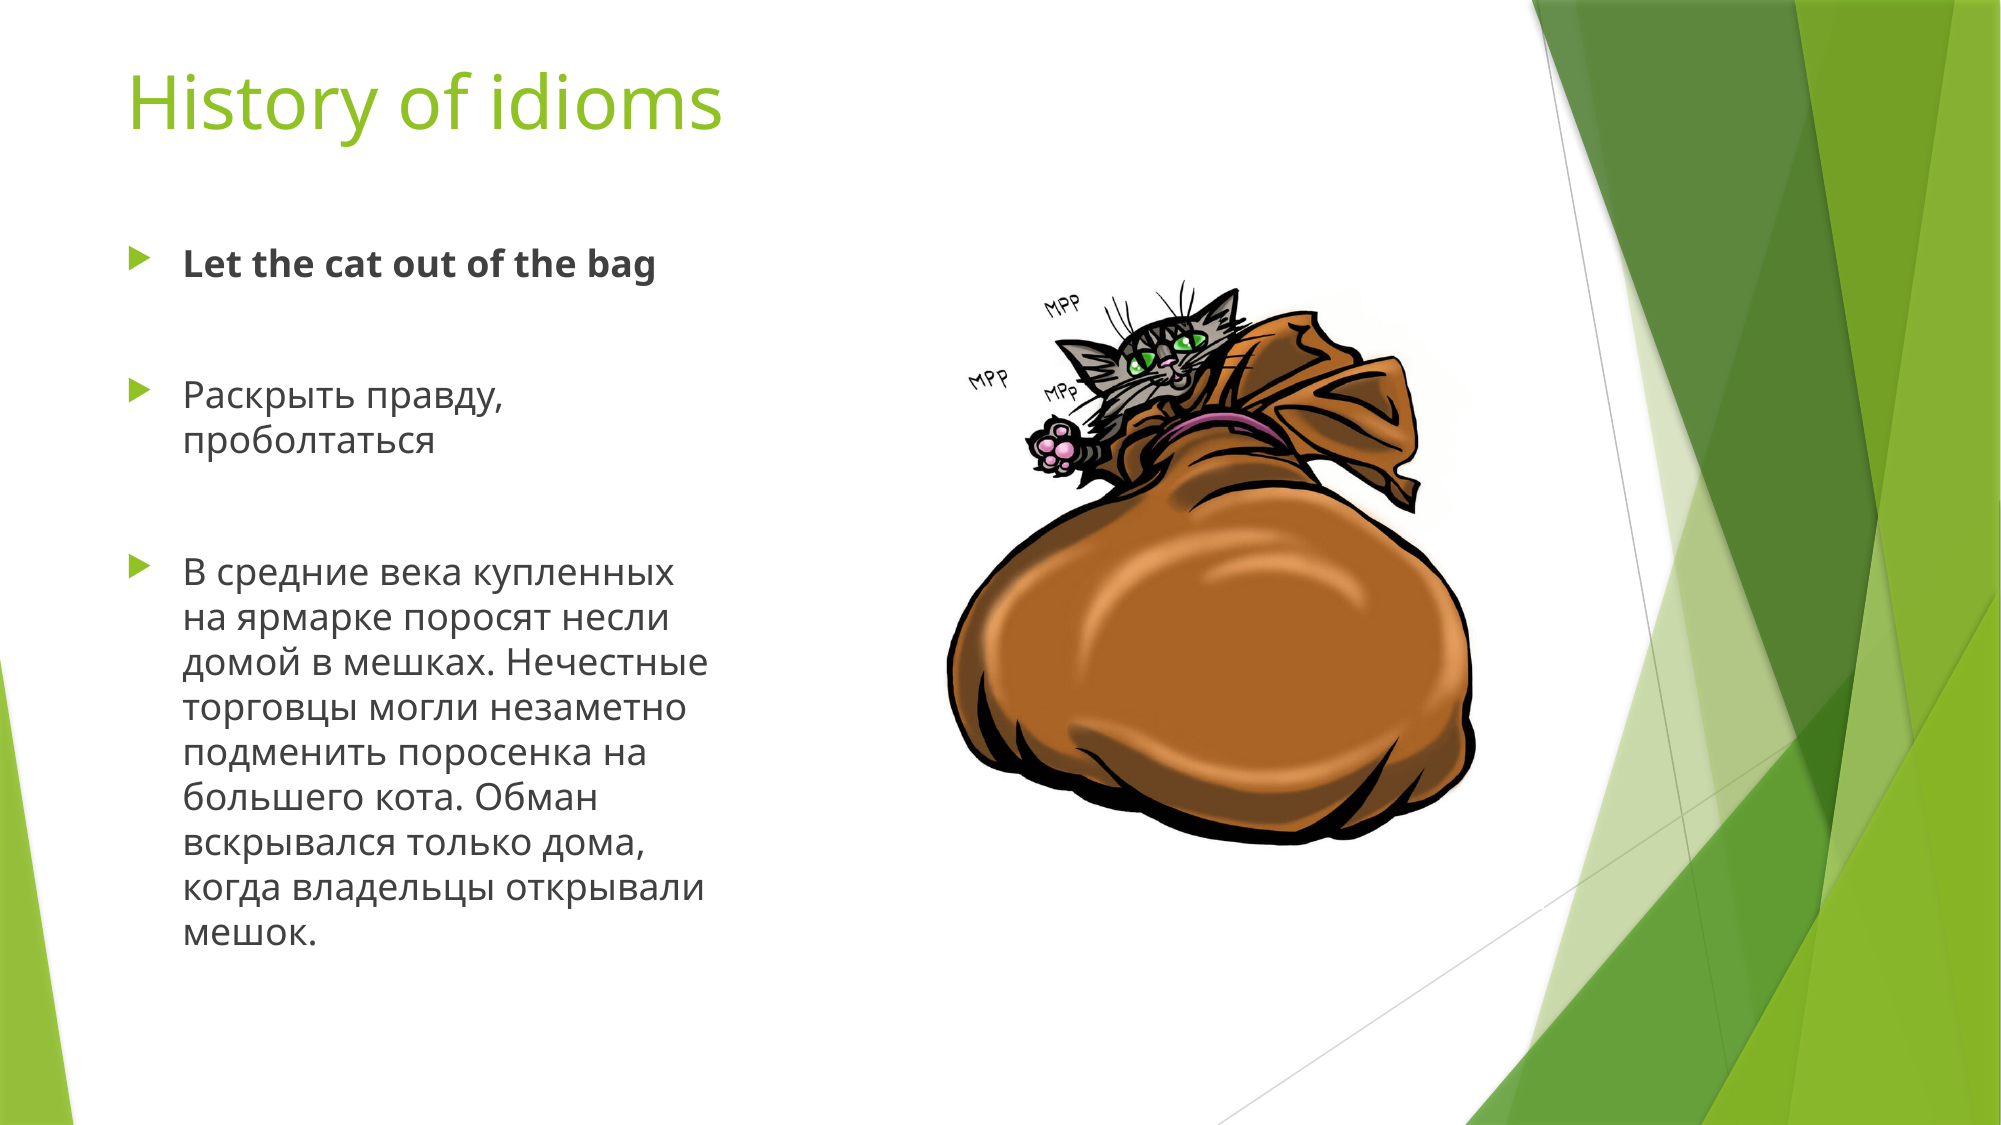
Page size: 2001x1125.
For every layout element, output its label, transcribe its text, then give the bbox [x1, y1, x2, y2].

picture [866, 231, 1544, 910]
list Let the cat out of the bag Раскрыть правду, проболтаться В средние века купленных на ярмарке поросят несли домой в мешках. Нечестные торговцы могли незаметно подменить поросенка на большего кота. Обман вскрывался только дома, когда владельцы открывали мешок. [111, 232, 737, 1023]
title History of idioms [111, 47, 1522, 264]
